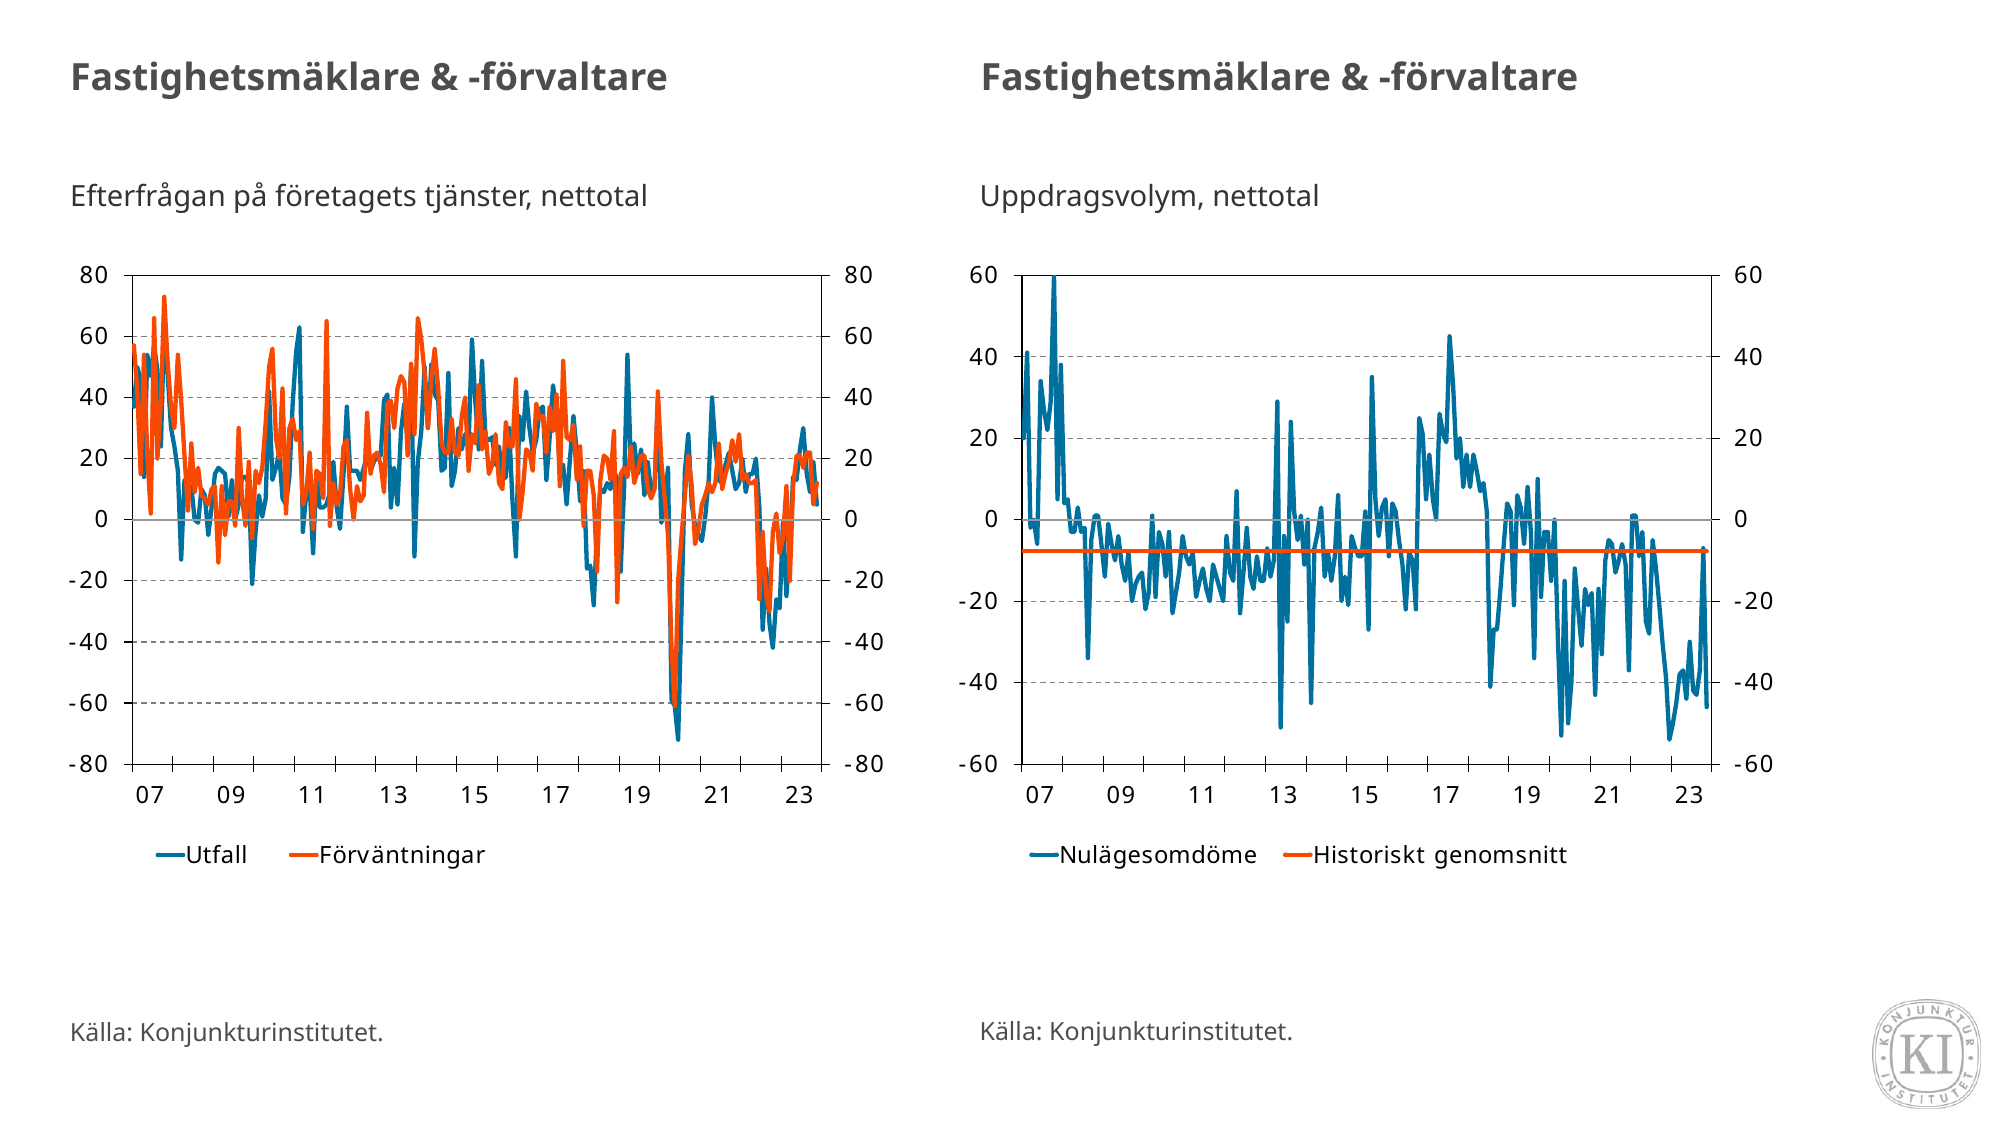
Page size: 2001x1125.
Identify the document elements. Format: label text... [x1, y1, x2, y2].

title Fastighetsmäklare & -förvaltare [55, 45, 938, 128]
list Efterfrågan på företagets tjänster, nettotal [55, 137, 938, 220]
list Uppdragsvolym, nettotal [964, 137, 1848, 220]
list Fastighetsmäklare & -förvaltare [965, 45, 1849, 129]
subtitle Källa: Konjunkturinstitutet. [55, 1008, 938, 1106]
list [51, 249, 939, 874]
list Källa: Konjunkturinstitutet. [964, 1008, 1848, 1106]
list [941, 249, 1829, 874]
picture [1872, 999, 1981, 1109]
